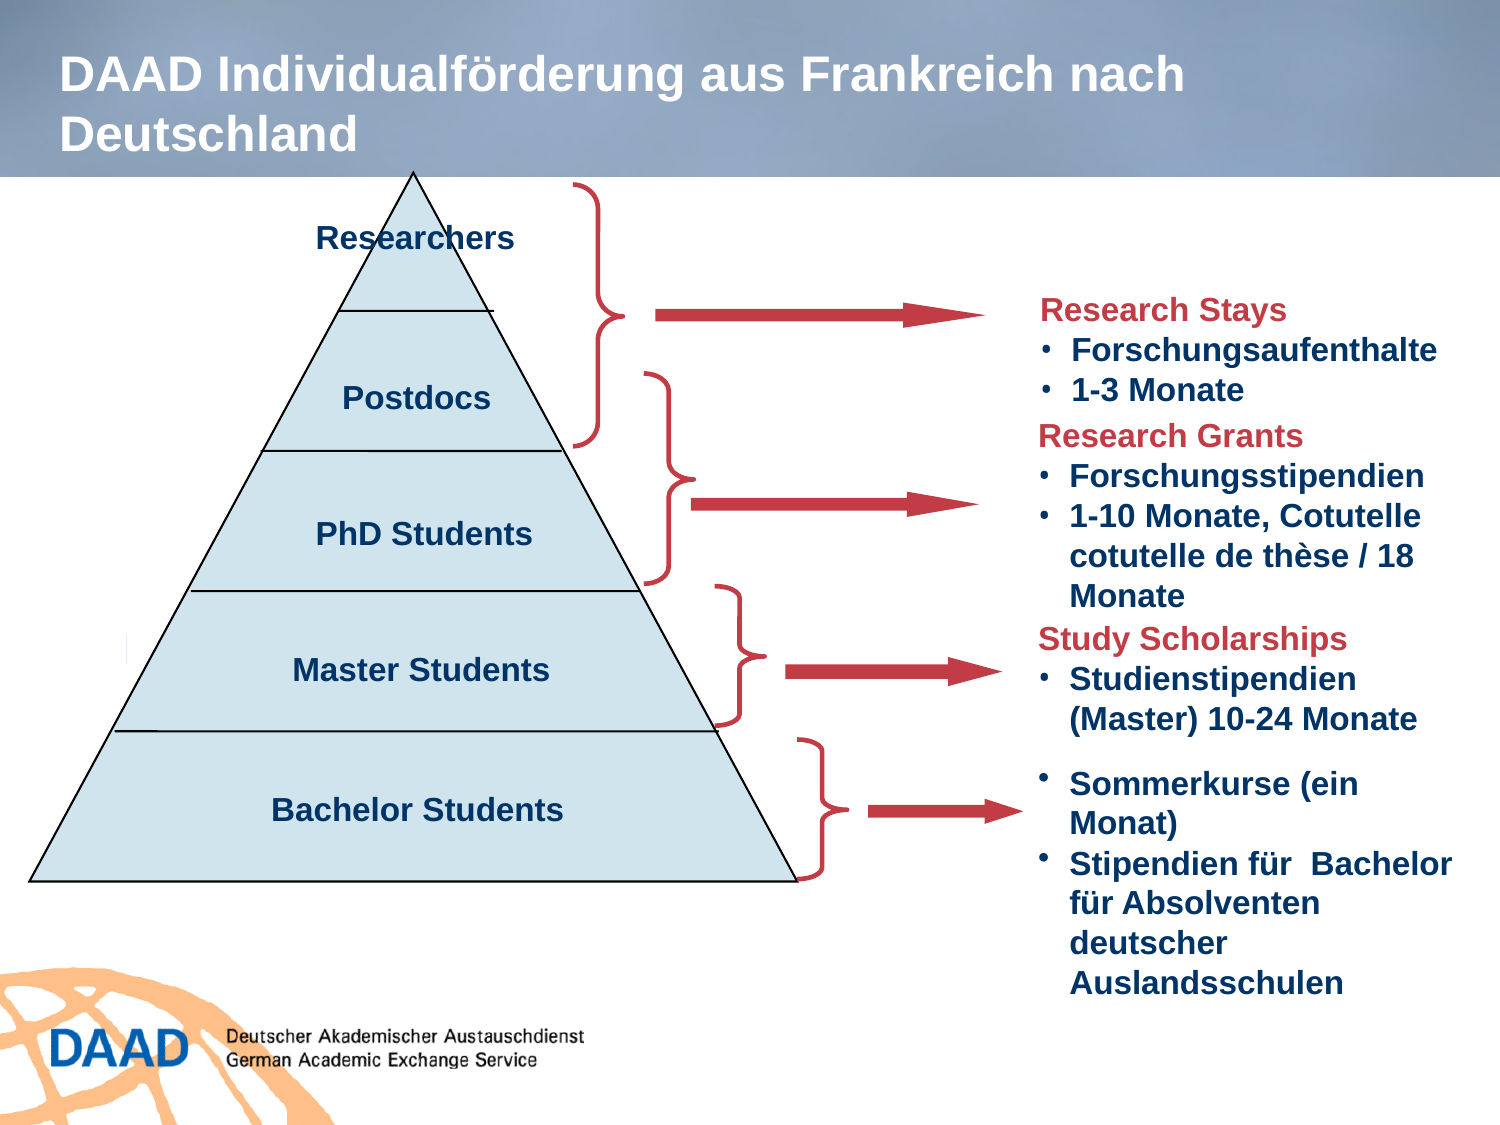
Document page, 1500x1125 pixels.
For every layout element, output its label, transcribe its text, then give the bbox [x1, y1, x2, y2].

picture [0, 0, 1500, 177]
text_box [18, 119, 1467, 284]
list [39, 212, 1490, 1087]
text_box [868, 798, 1024, 824]
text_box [29, 172, 798, 882]
text_box Research Grants Forschungsstipendien 1-10 Monate, Cotutelle cotutelle de thèse / 18 Monate [1023, 407, 1472, 632]
text_box Study Scholarships Studienstipendien (Master) 10-24 Monate [1023, 609, 1470, 749]
text_box [802, 656, 1003, 687]
text_box Research Stays Forschungsaufenthalte 1-3 Monate [1025, 280, 1472, 423]
text_box [802, 302, 986, 328]
text_box [802, 739, 848, 879]
text_box Sommerkurse (ein Monat) Stipendien für Bachelor für Absolventen deutscher Auslandsschulen [1023, 754, 1470, 894]
text_box [802, 491, 980, 517]
title DAAD Individualförderung aus Frankreich nach Deutschland [59, 41, 1441, 119]
picture [0, 941, 586, 1125]
